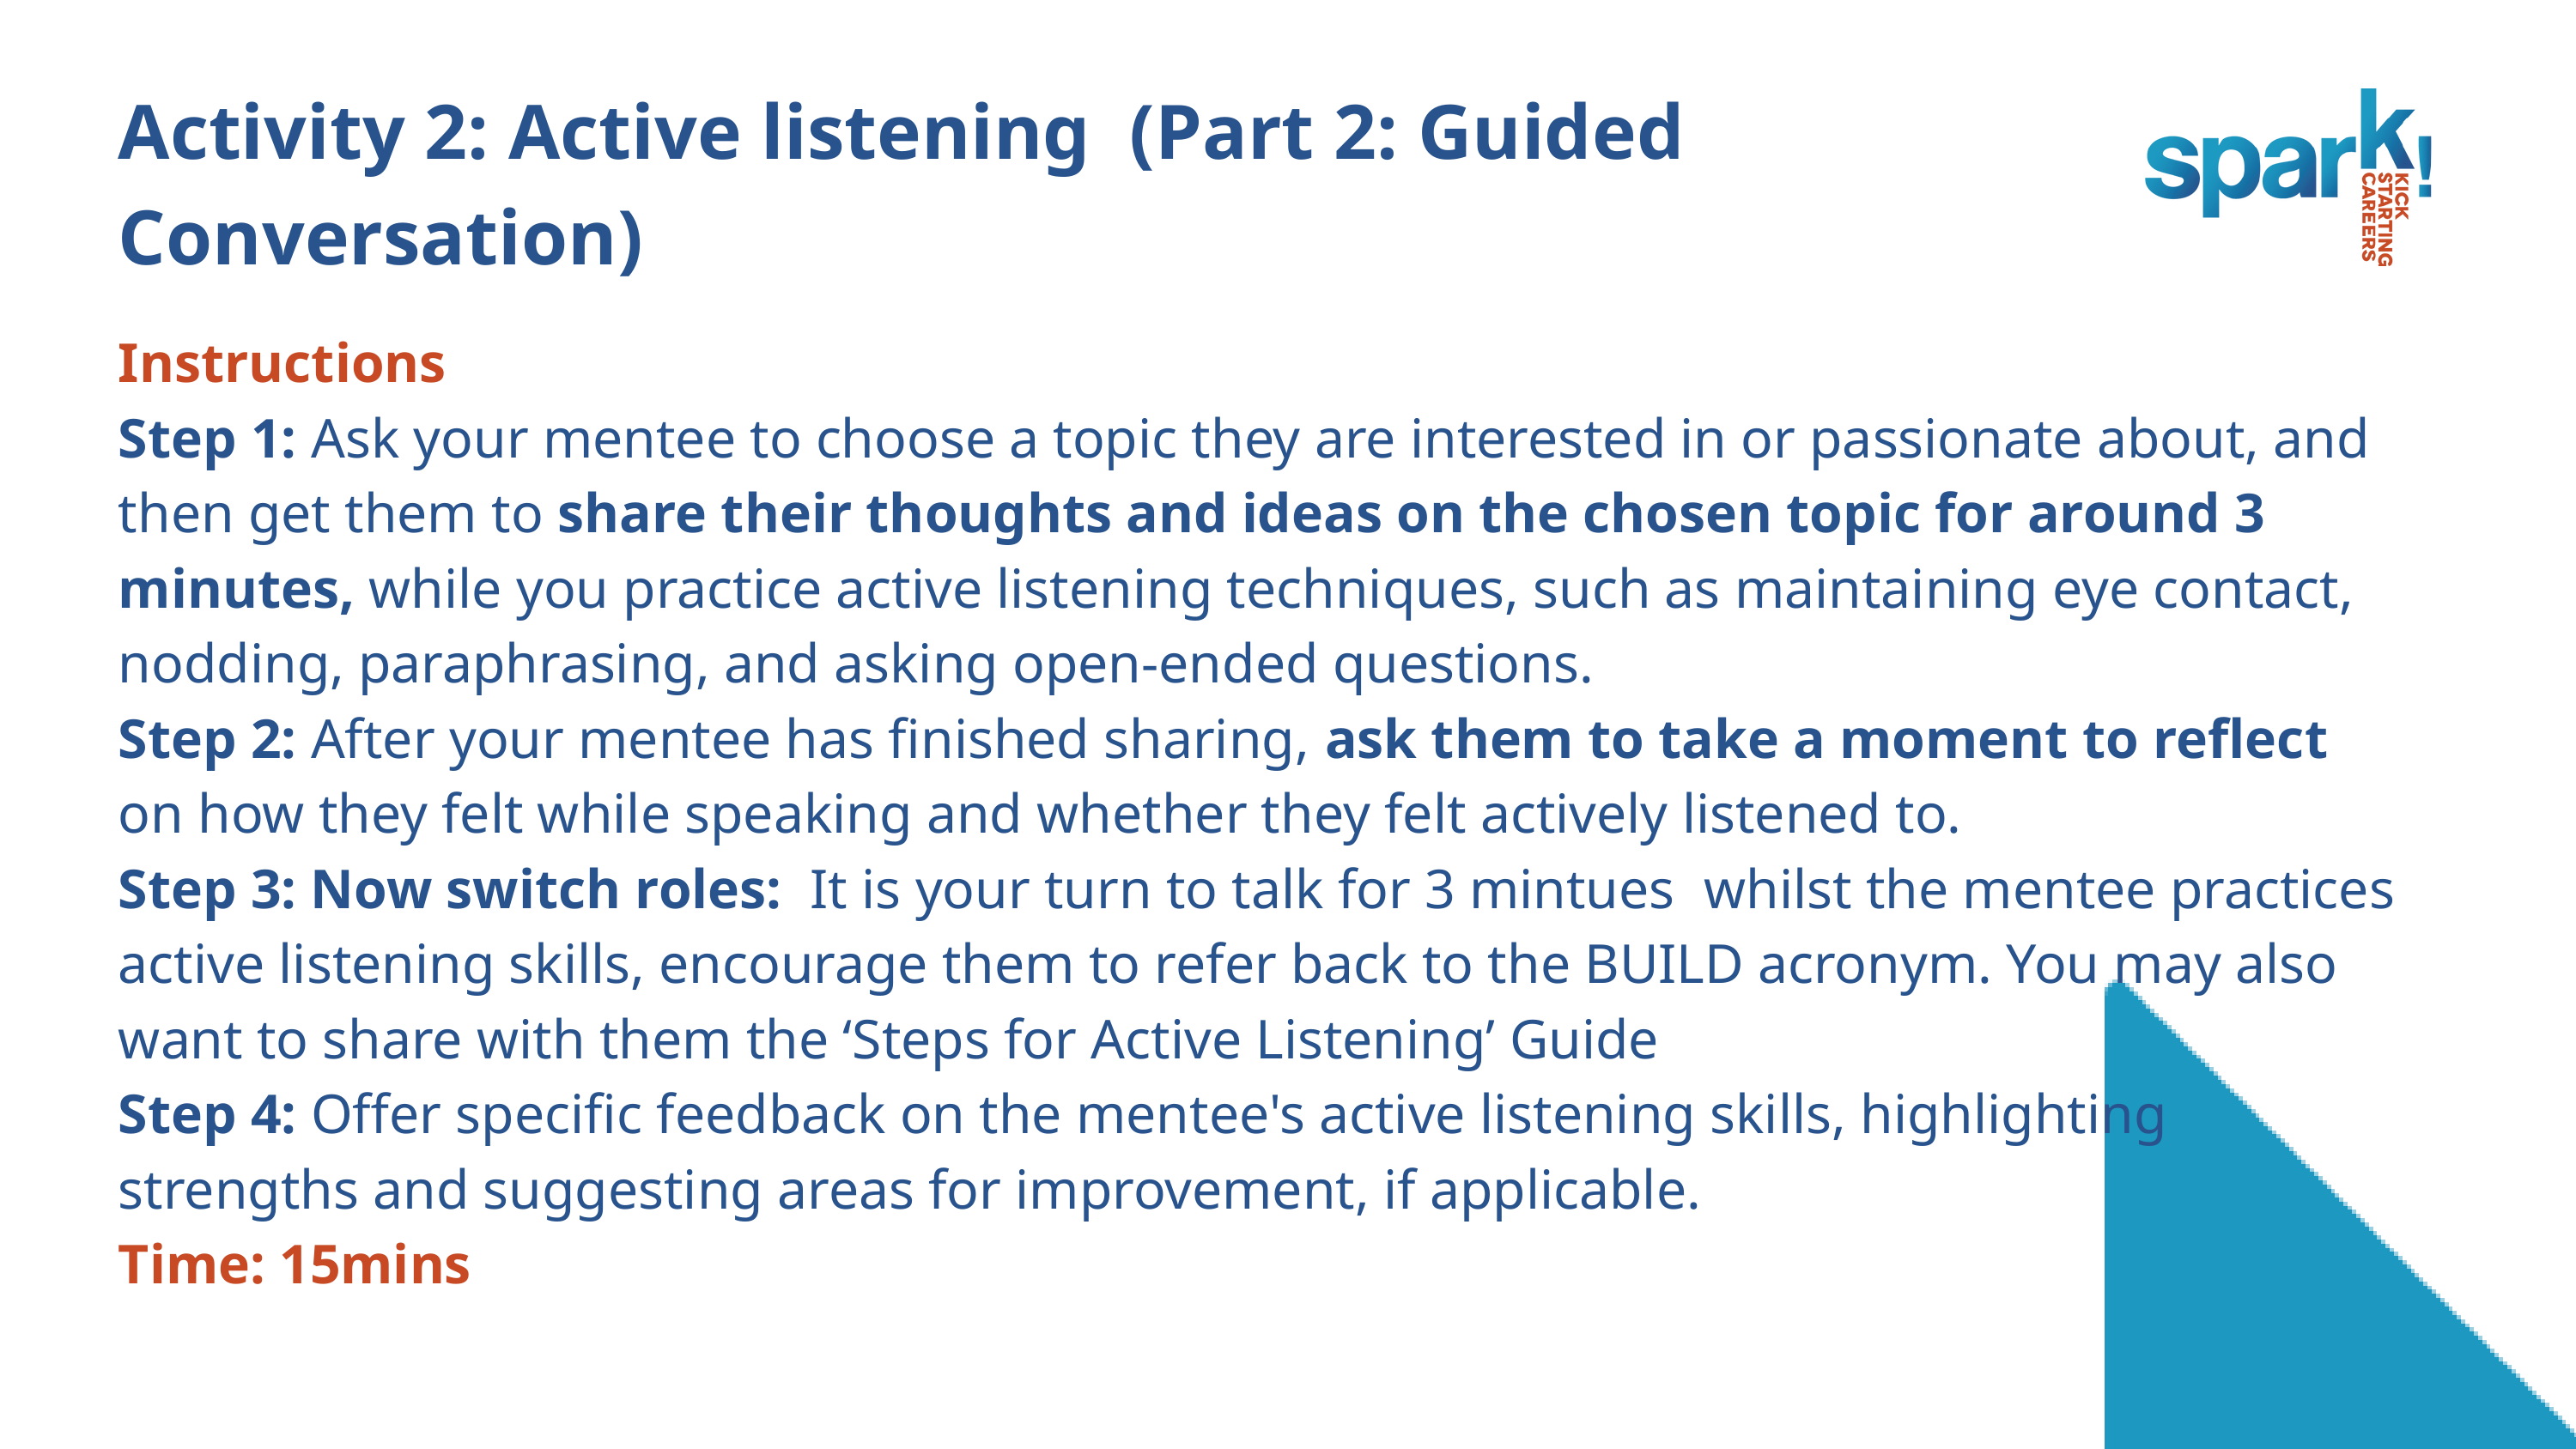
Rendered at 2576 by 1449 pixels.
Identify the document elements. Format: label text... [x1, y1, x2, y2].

text_box [2239, 88, 2432, 266]
text_box [2105, 979, 2576, 1449]
text_box Activity 2: Active listening (Part 2: Guided Conversation) [118, 69, 2239, 280]
text_box Instructions Step 1: Ask your mentee to choose a topic they are interested in or passionate about, and then get them to share their thoughts and ideas on the chosen topic for around 3 minutes, while you practice active listening techniques, such as maintaining eye contact, nodding, paraphrasing, and asking open-ended questions. Step 2: After your mentee has finished sharing, ask them to take a moment to reflect on how they felt while speaking and whether they felt actively listened to. Step 3: Now switch roles: It is your turn to talk for 3 mintues whilst the mentee practices active listening skills, encourage them to refer back to the BUILD acronym. You may also want to share with them the ‘Steps for Active Listening’ Guide Step 4: Offer specific feedback on the mentee's active listening skills, highlighting strengths and suggesting areas for improvement, if applicable. Time: 15mins [118, 318, 2400, 1370]
